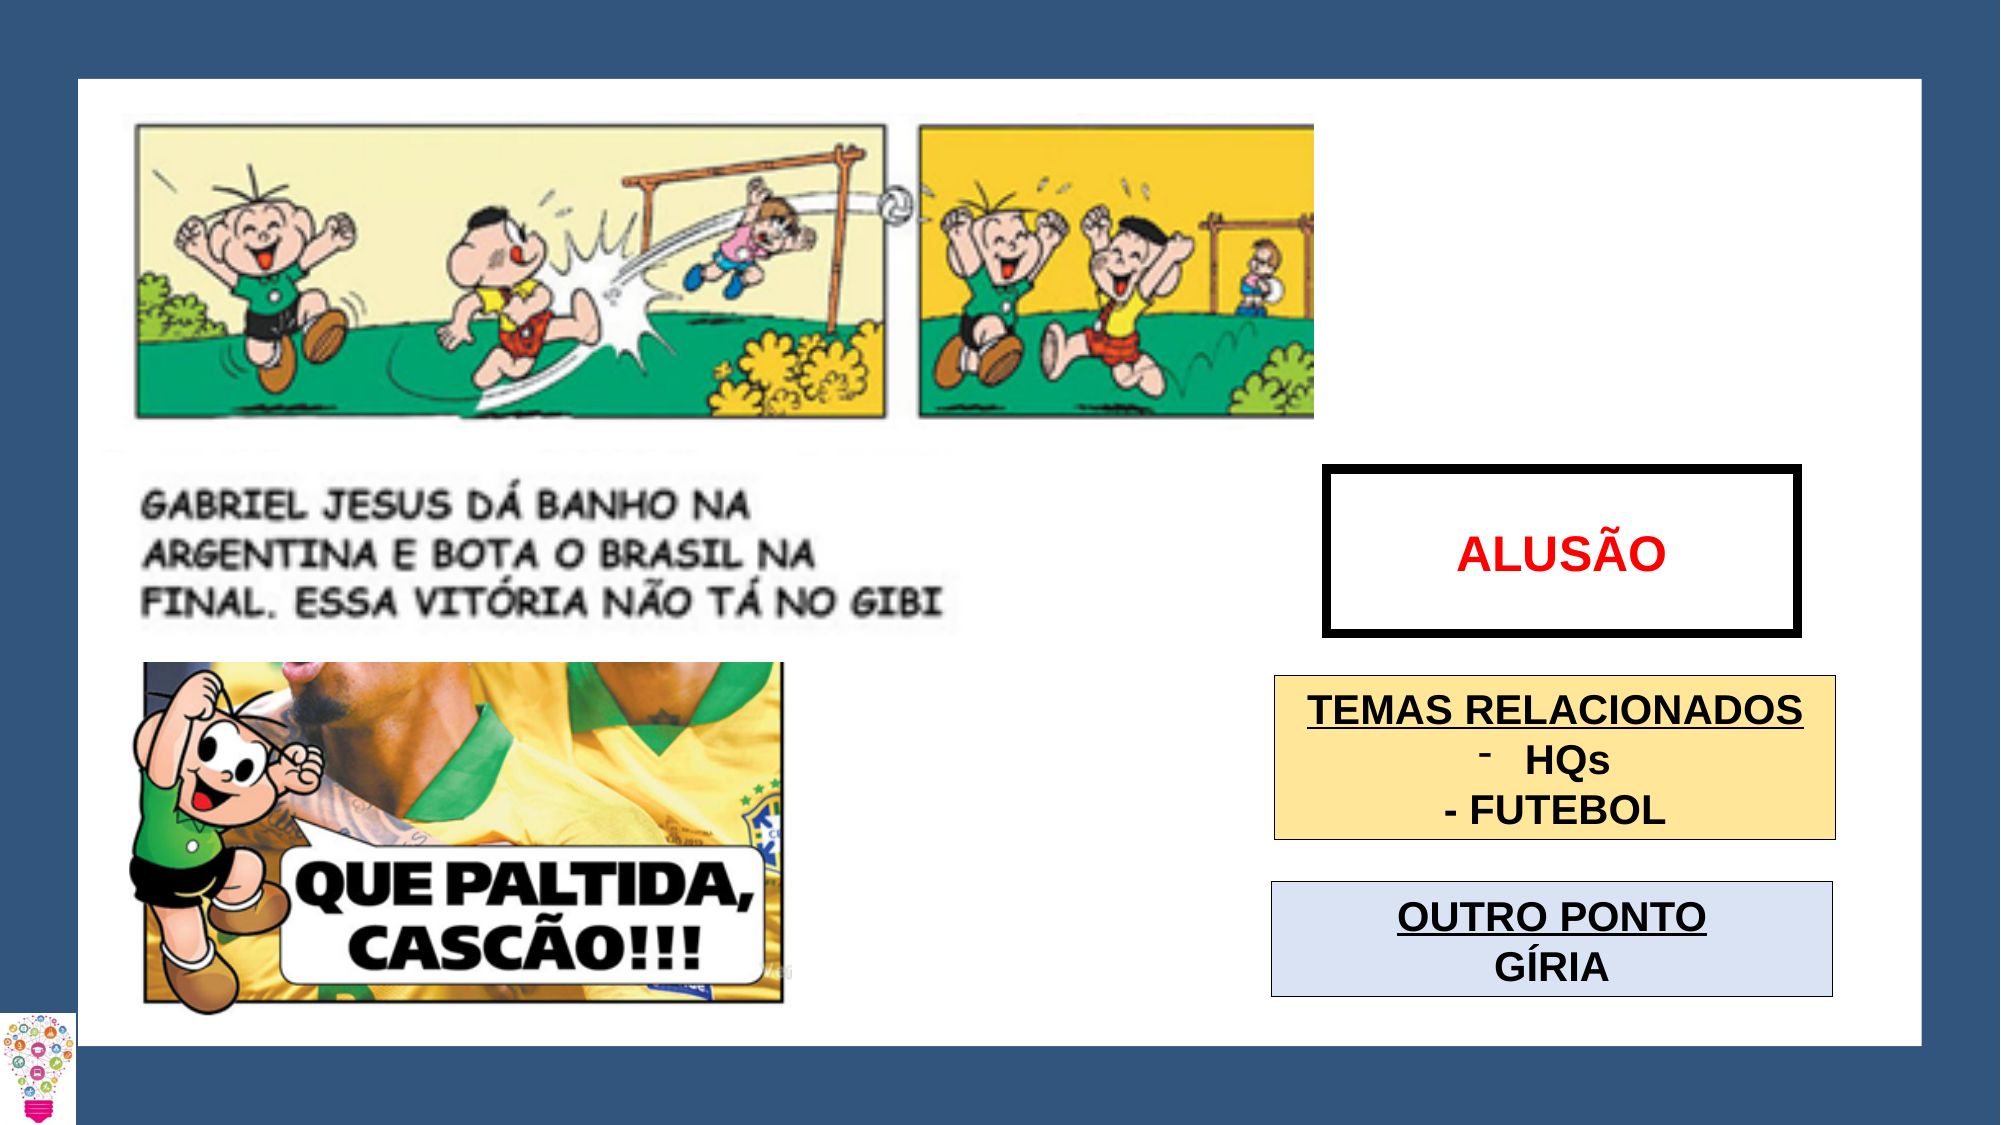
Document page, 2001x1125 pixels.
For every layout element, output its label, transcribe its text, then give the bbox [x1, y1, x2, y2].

text_box OUTRO PONTO GÍRIA [1271, 881, 1833, 997]
picture [129, 661, 792, 1017]
text_box ALUSÃO [1325, 468, 1798, 635]
text_box [0, 0, 2000, 1125]
text_box TEMAS RELACIONADOS HQs - FUTEBOL [1274, 675, 1836, 840]
picture [0, 1013, 76, 1125]
picture [103, 449, 967, 644]
text_box [77, 78, 1923, 1047]
picture [117, 113, 1314, 430]
